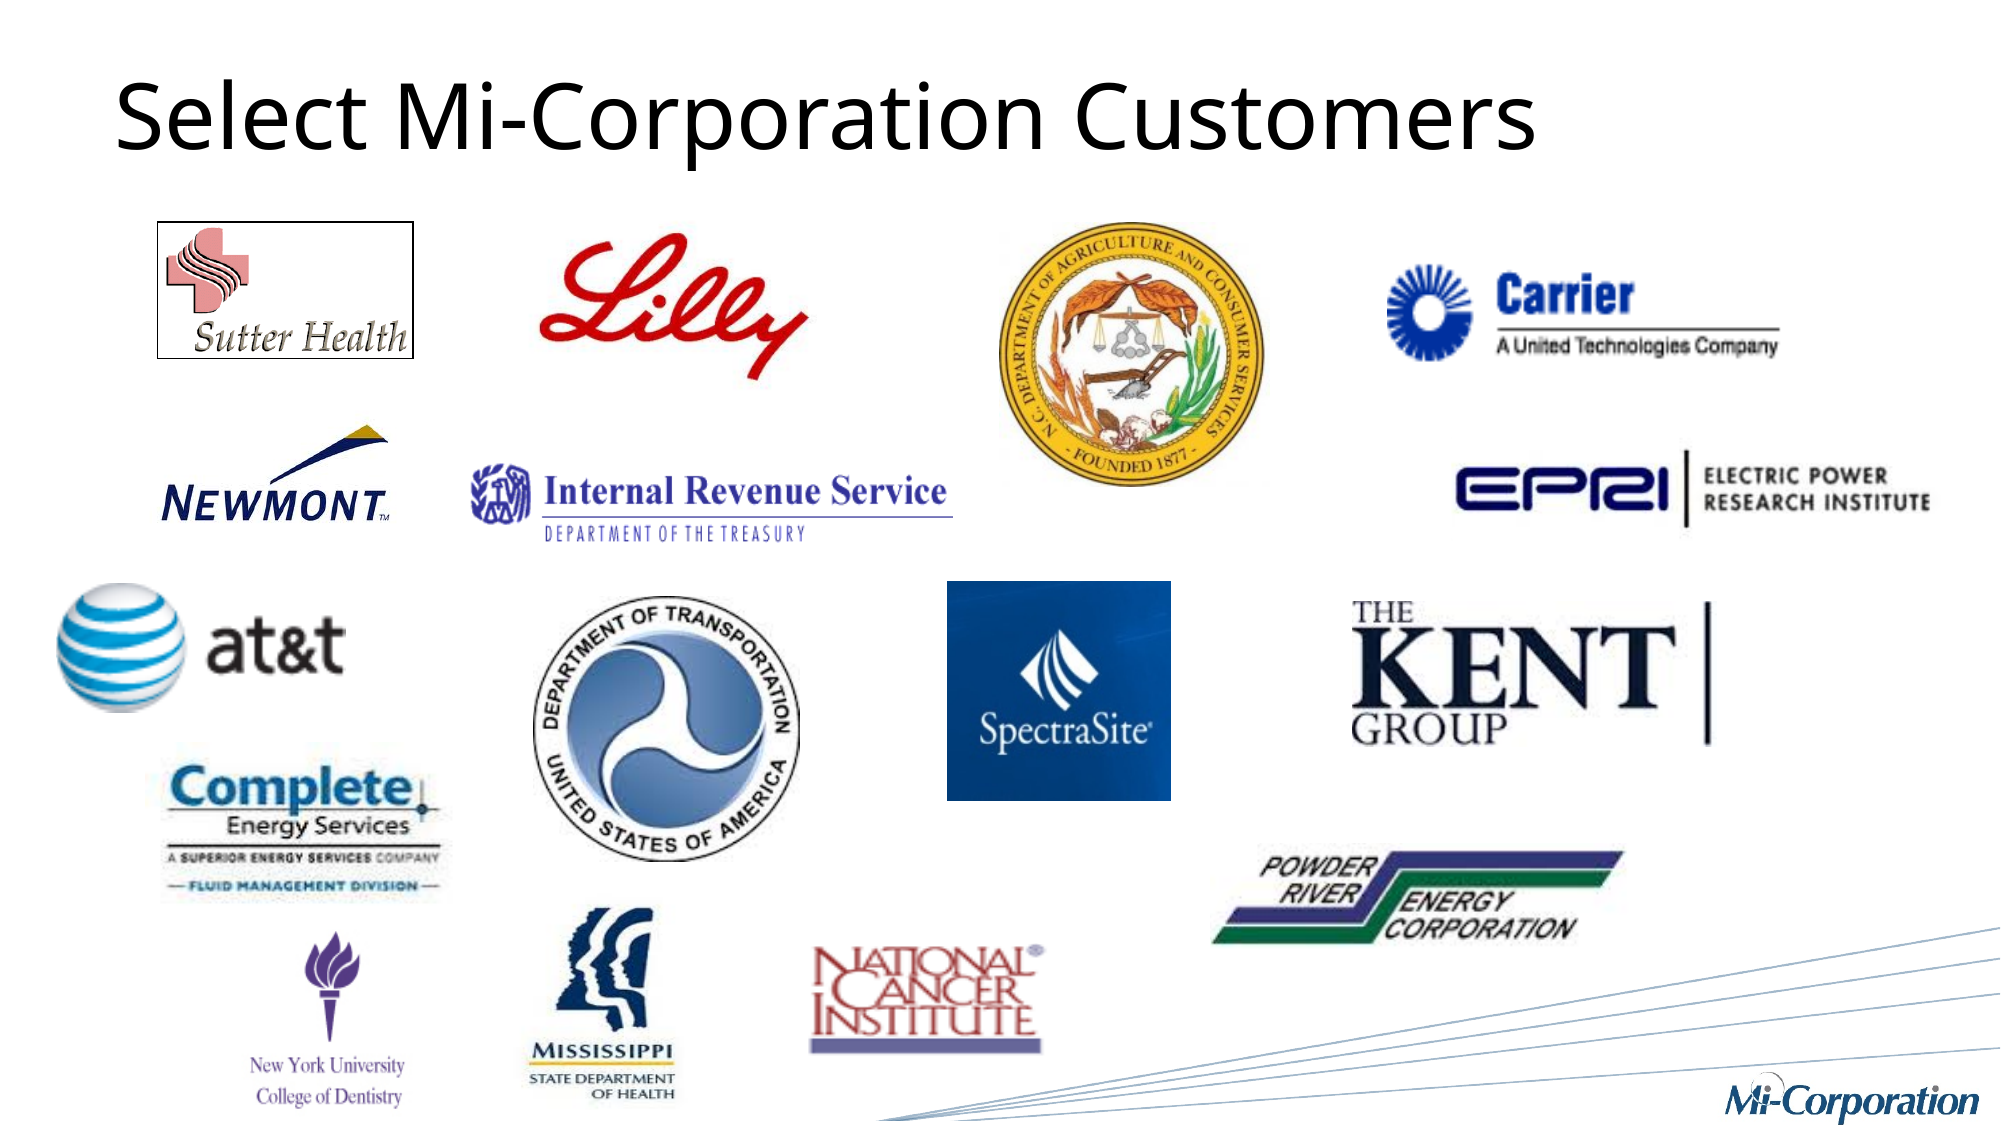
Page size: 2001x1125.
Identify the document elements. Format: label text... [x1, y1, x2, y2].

picture [511, 203, 839, 410]
picture [1387, 238, 1802, 428]
picture [145, 742, 465, 914]
picture [1451, 437, 1941, 541]
picture [56, 583, 346, 713]
picture [814, 843, 2001, 1125]
picture [496, 884, 720, 1110]
picture [533, 596, 800, 862]
title Select Mi-Corporation Customers [99, 11, 1825, 230]
picture [999, 222, 1270, 487]
picture [225, 916, 423, 1121]
picture [136, 395, 414, 551]
picture [1352, 601, 1717, 747]
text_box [158, 222, 1519, 1063]
